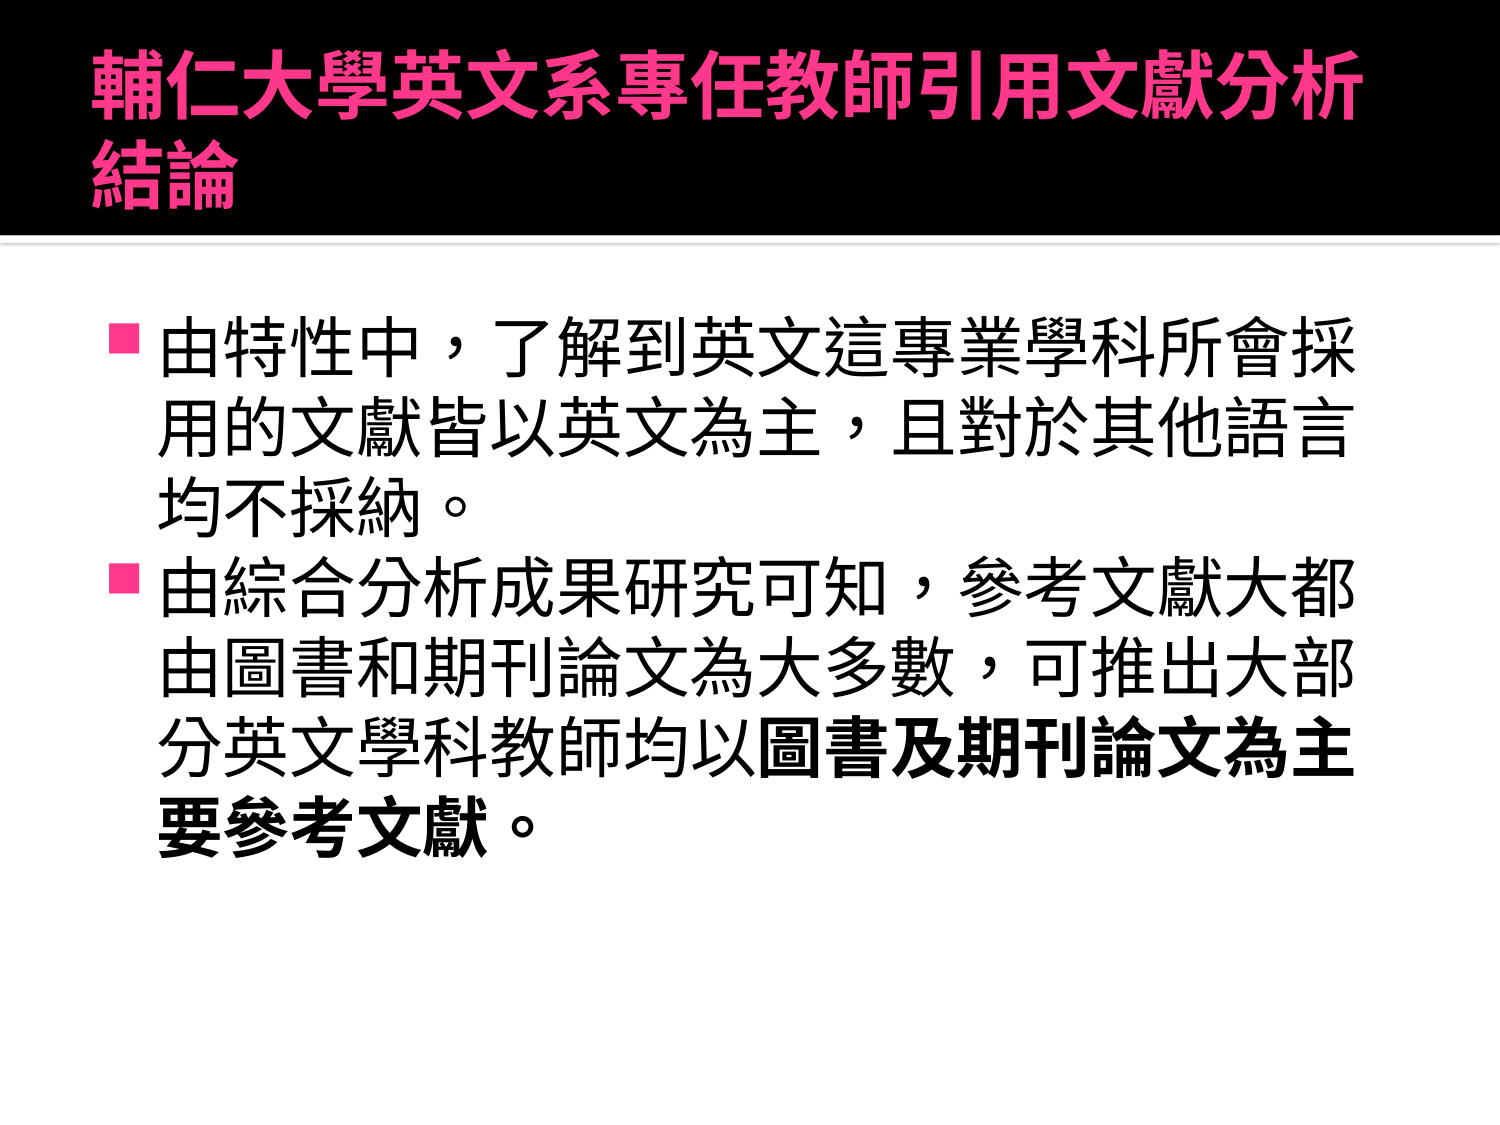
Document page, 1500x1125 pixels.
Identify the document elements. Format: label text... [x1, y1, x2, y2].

title 輔仁大學英文系專任教師引用文獻分析 結論 [75, 25, 1425, 231]
list 由特性中，了解到英文這專業學科所會採用的文獻皆以英文為主，且對於其他語言均不採納。 由綜合分析成果研究可知，參考文獻大都由圖書和期刊論文為大多數，可推出大部分英文學科教師均以圖書及期刊論文為主要參考文獻。 [75, 291, 1425, 1050]
